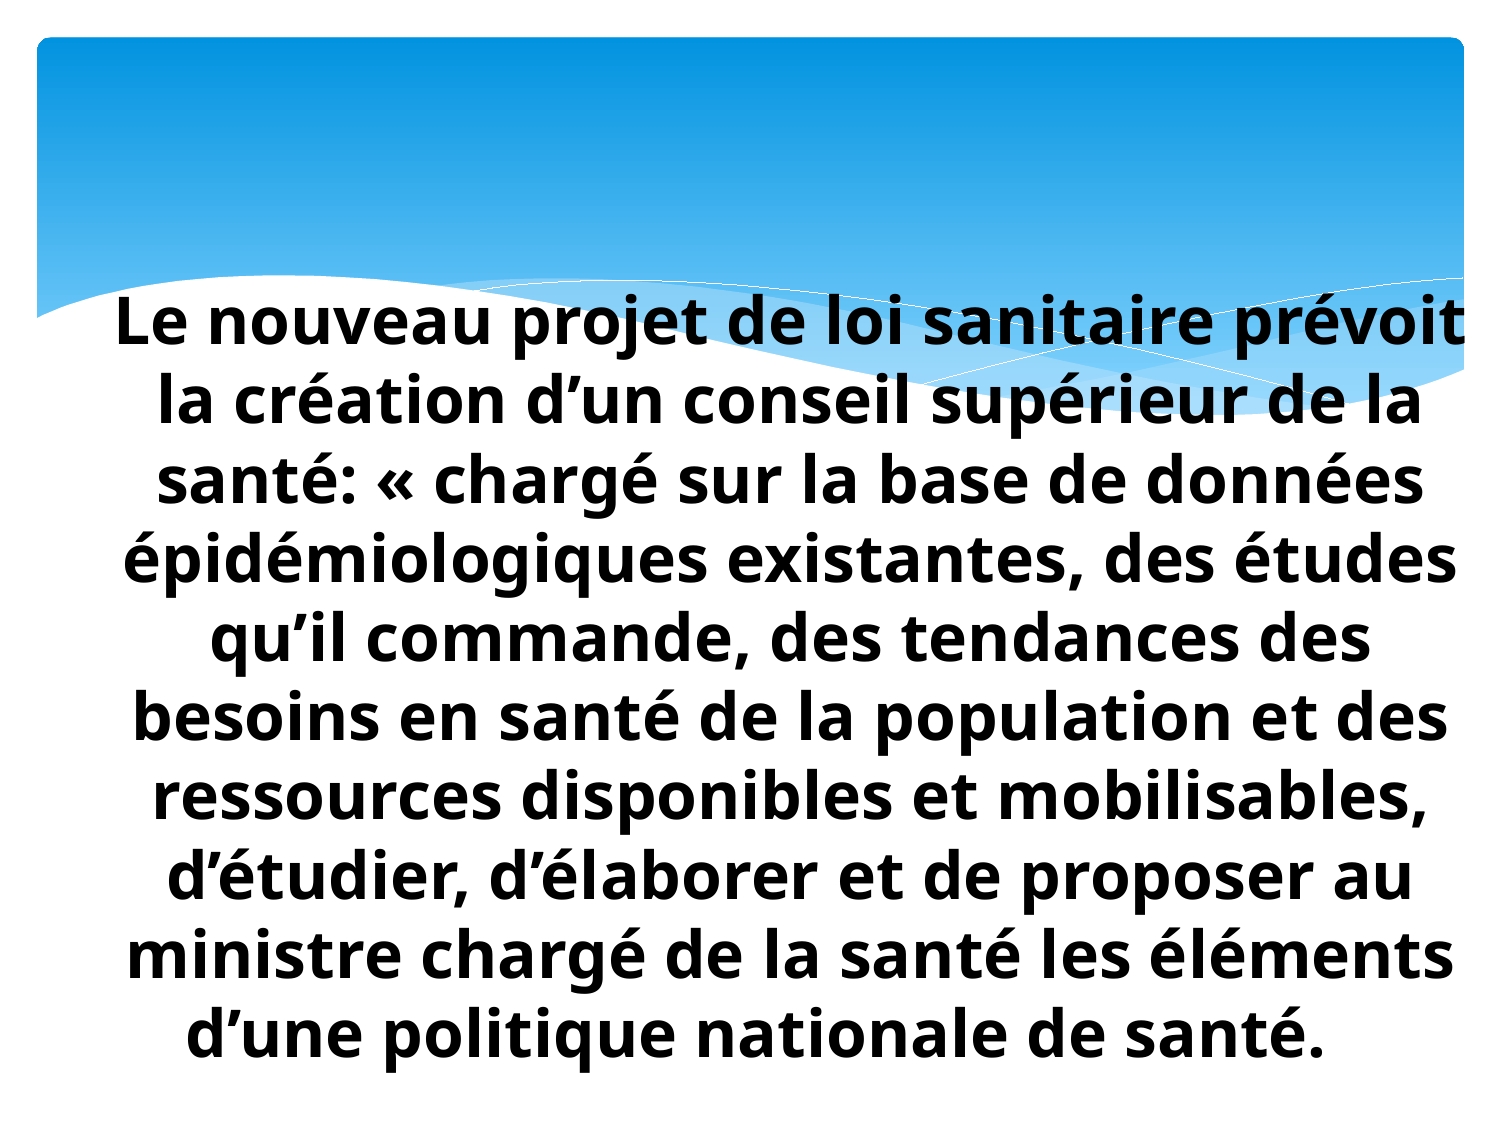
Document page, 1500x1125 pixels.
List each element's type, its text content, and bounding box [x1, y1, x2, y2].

title Le nouveau projet de loi sanitaire prévoit la création d’un conseil supérieur de la santé: « chargé sur la base de données épidémiologiques existantes, des études qu’il commande, des tendances des besoins en santé de la population et des ressources disponibles et mobilisables, d’étudier, d’élaborer et de proposer au ministre chargé de la santé les éléments d’une politique nationale de santé. [82, 267, 1500, 1083]
